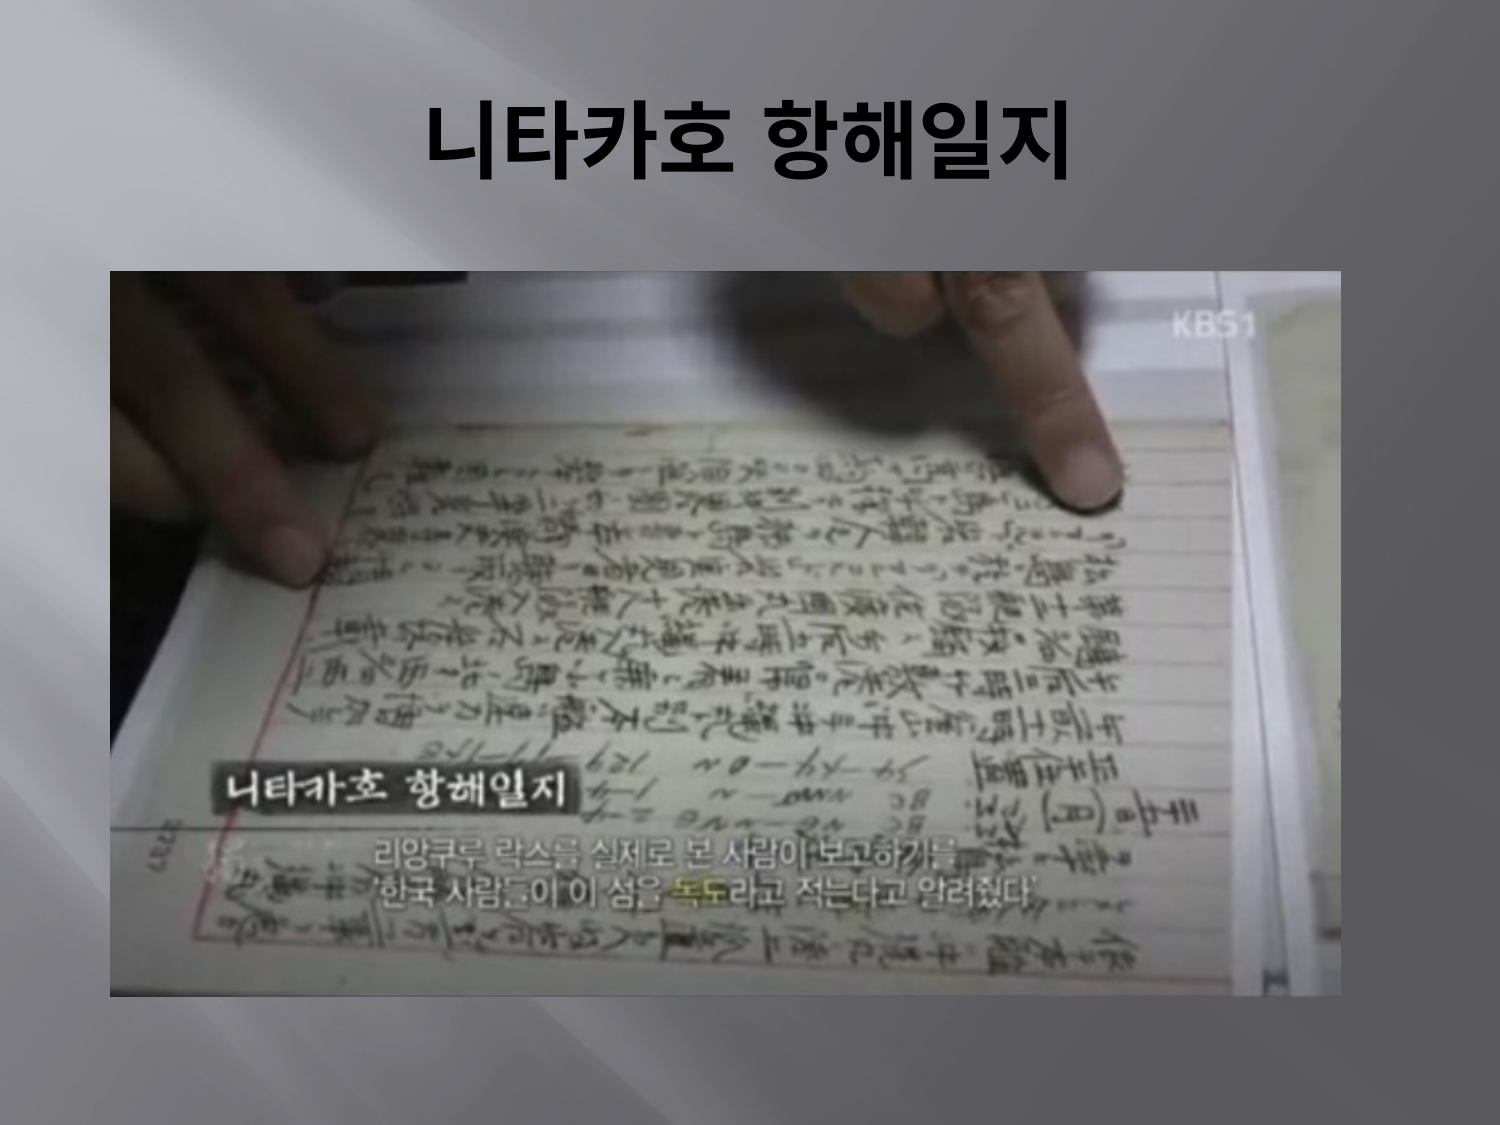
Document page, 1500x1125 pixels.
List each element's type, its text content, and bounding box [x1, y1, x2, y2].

title 니타카호 항해일지 [75, 45, 1425, 233]
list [110, 270, 1341, 997]
